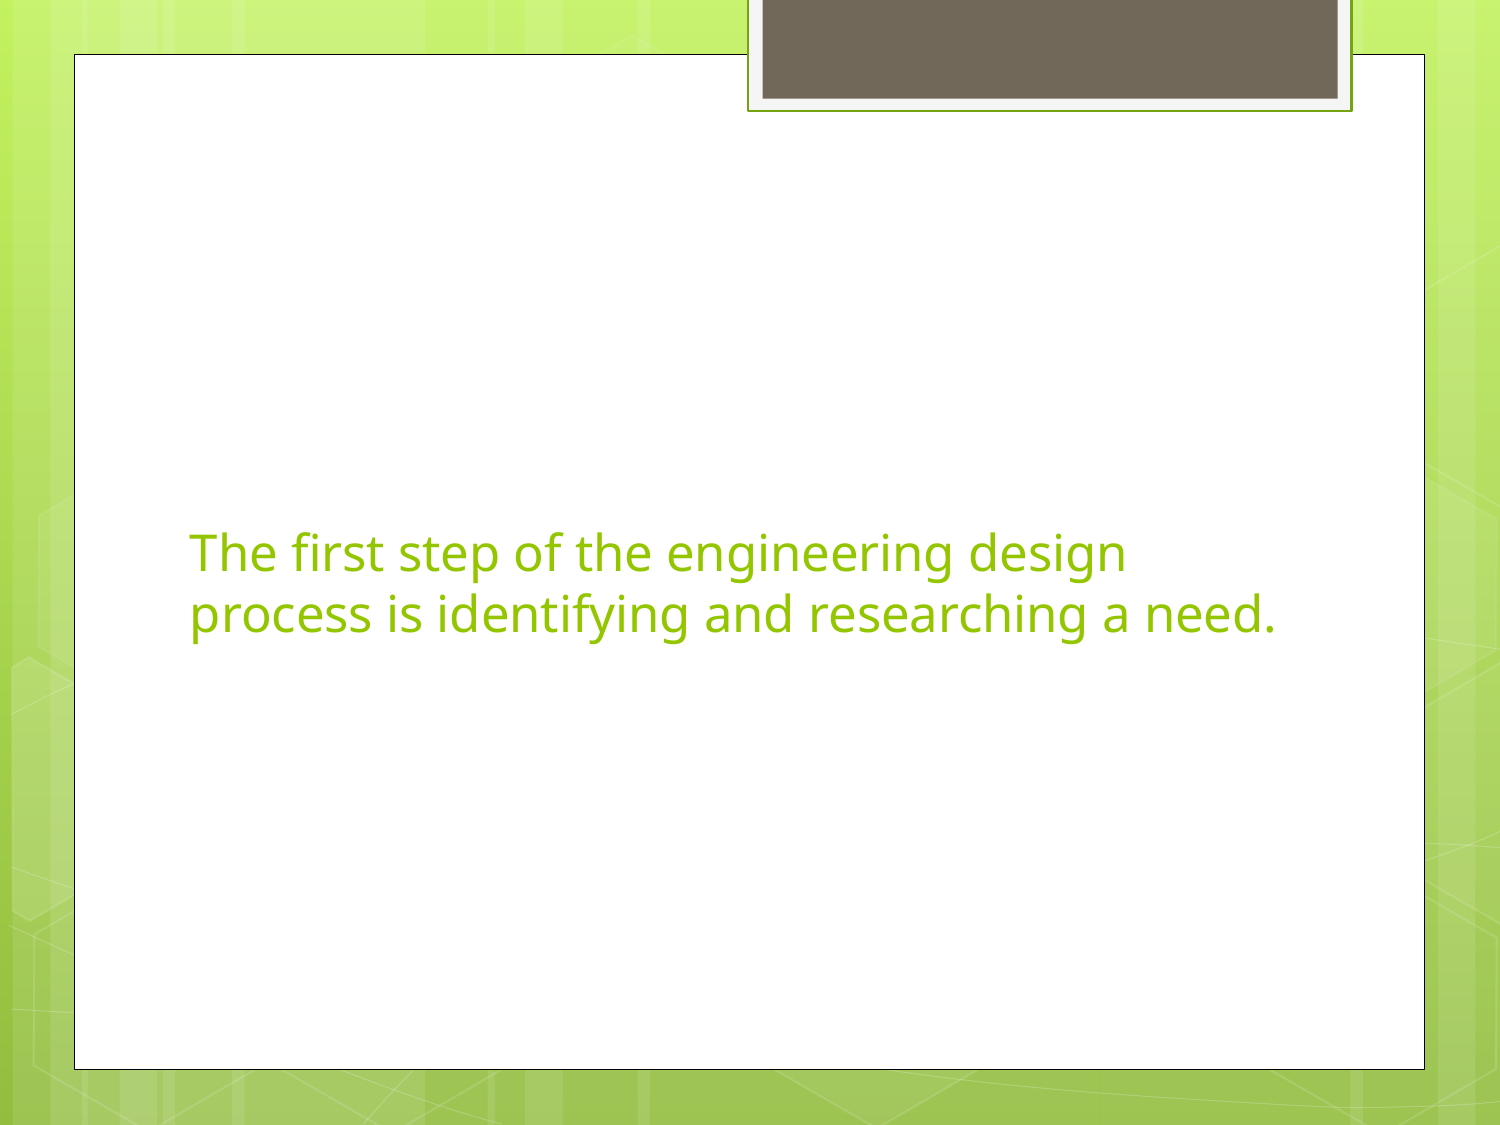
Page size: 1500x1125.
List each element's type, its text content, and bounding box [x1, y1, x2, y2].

title The first step of the engineering design process is identifying and researching a need. [174, 462, 1328, 650]
